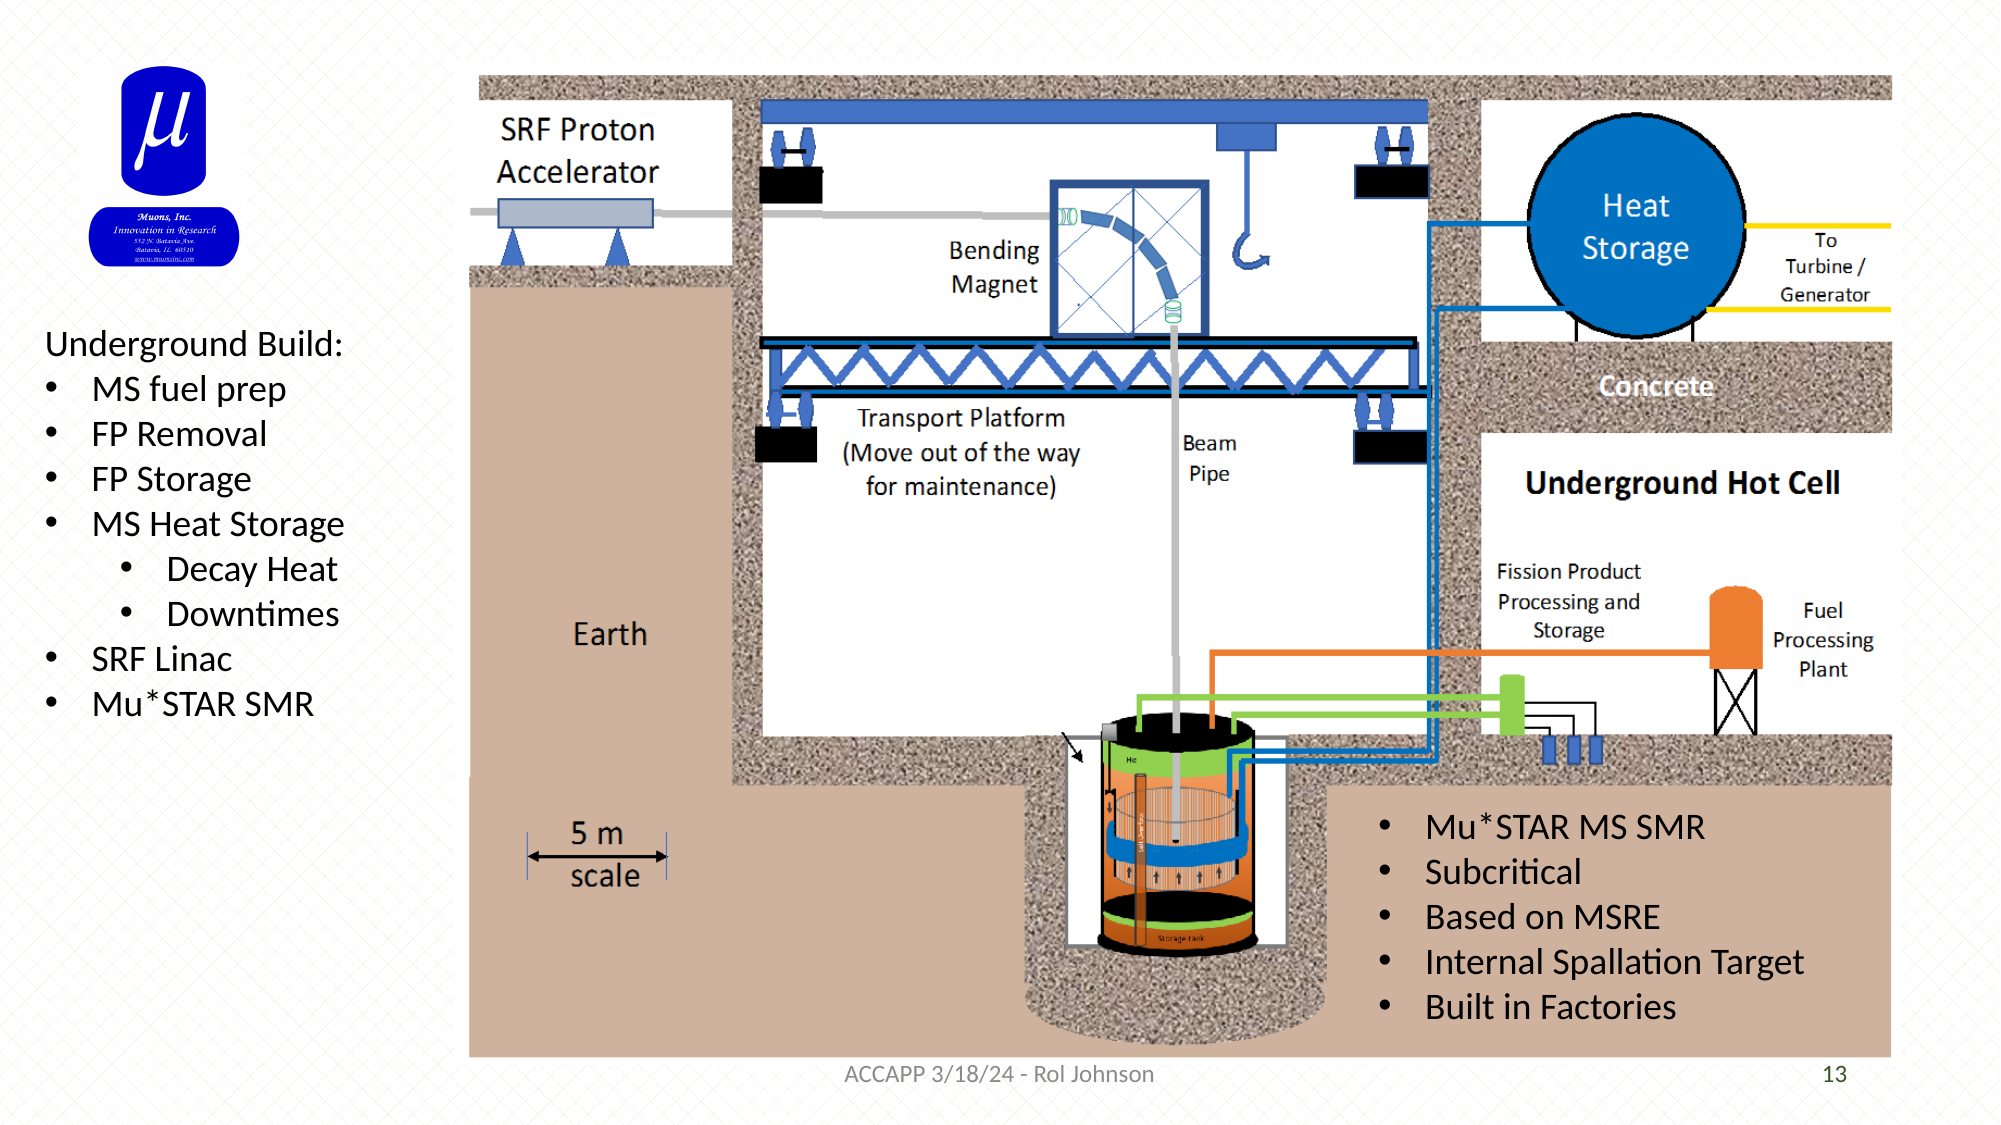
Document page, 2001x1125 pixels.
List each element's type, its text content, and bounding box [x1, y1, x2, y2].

text_box Underground Build: MS fuel prep FP Removal FP Storage MS Heat Storage Decay Heat Downtimes SRF Linac Mu*STAR SMR [30, 311, 454, 777]
footer ACCAPP 3/18/24 - Rol Johnson [662, 1065, 1338, 1103]
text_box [79, 63, 245, 273]
slide_number 13 [1412, 1065, 1863, 1103]
picture [454, 60, 1903, 1065]
